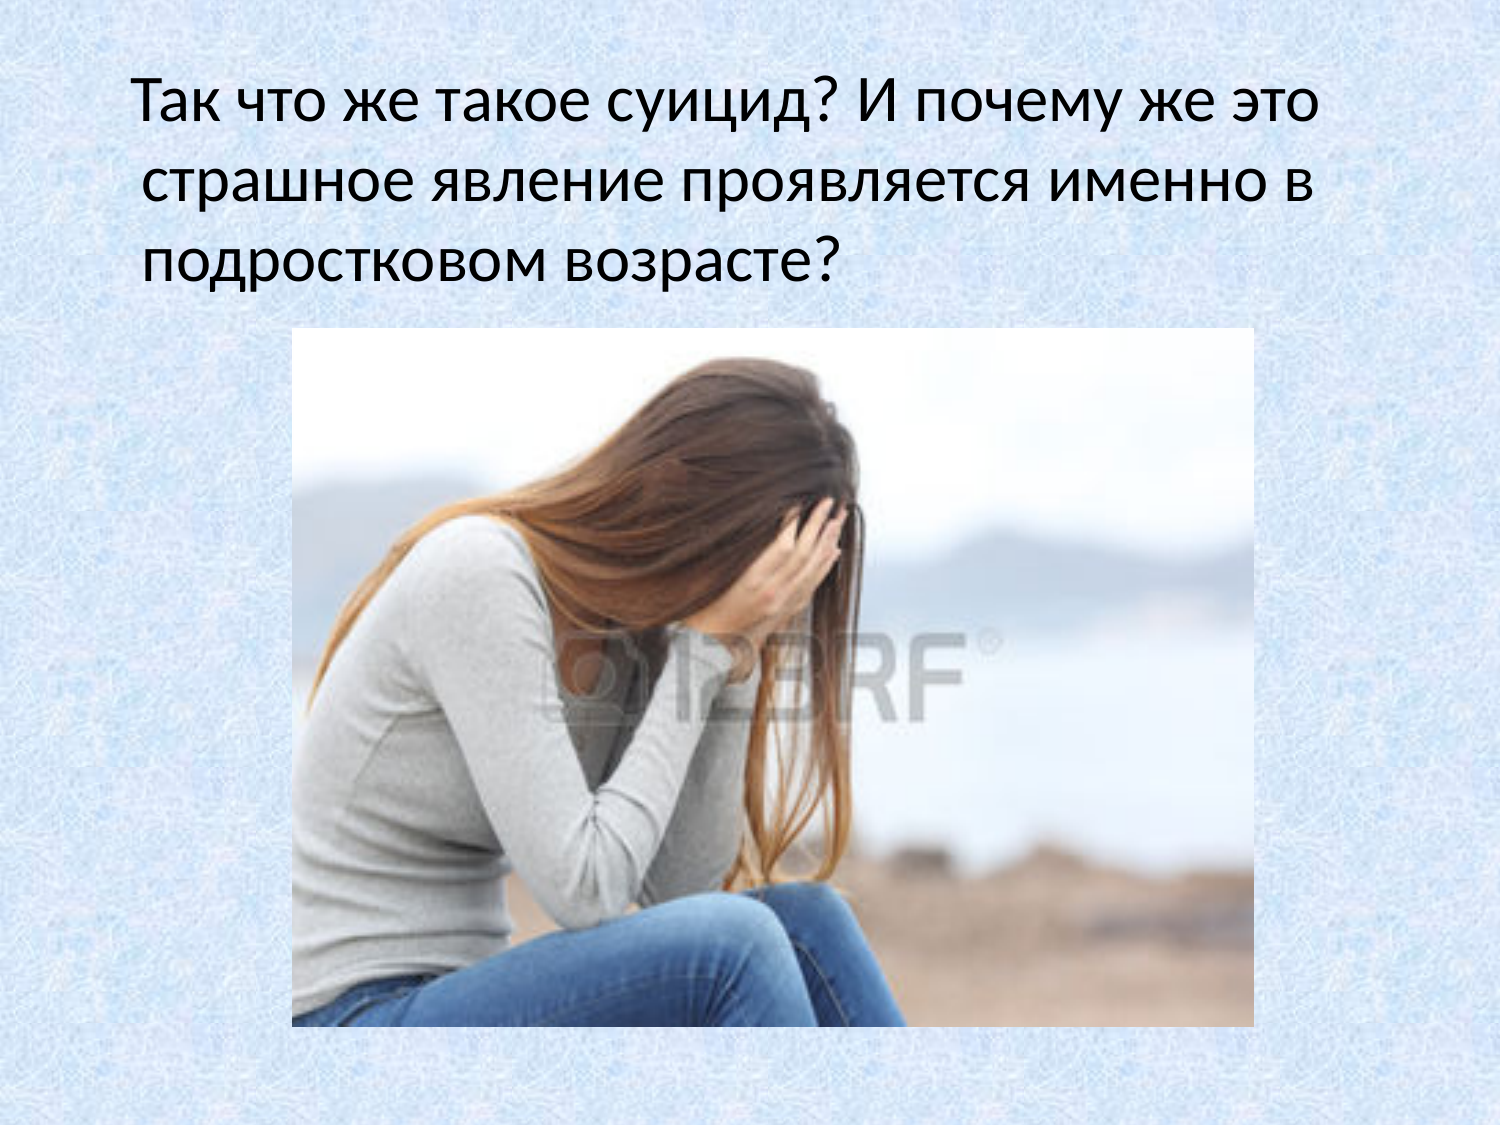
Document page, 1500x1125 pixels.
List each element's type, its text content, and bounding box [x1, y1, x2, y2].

picture [0, 0, 1500, 1125]
list Так что же такое суицид? И почему же это страшное явление проявляется именно в подростковом возрасте? [70, 46, 1421, 317]
